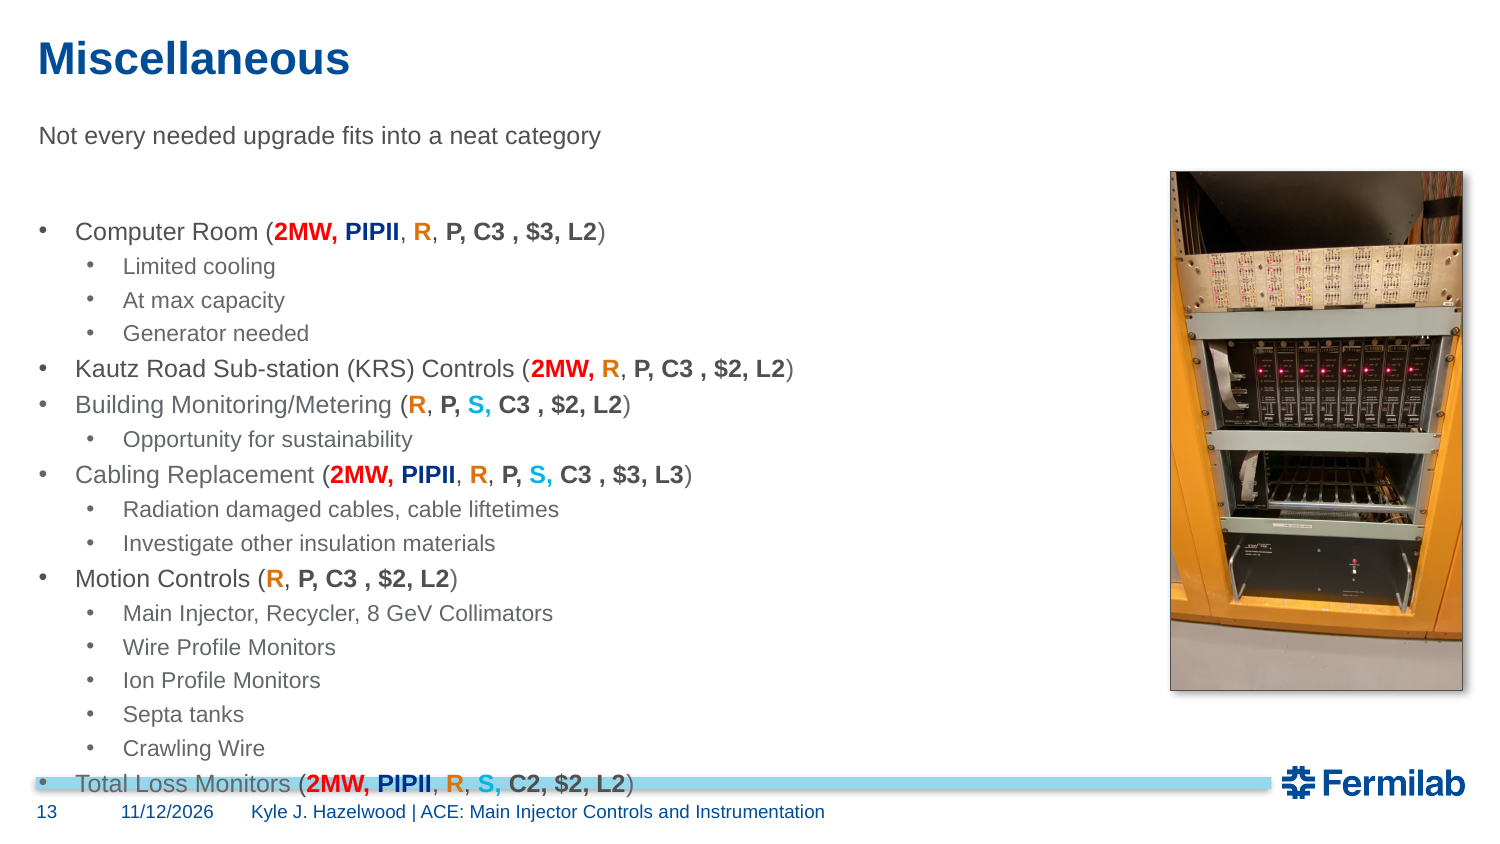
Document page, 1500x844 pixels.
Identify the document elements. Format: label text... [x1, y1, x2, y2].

footer Kyle J. Hazelwood | ACE: Main Injector Controls and Instrumentation [251, 800, 1279, 831]
picture [1170, 171, 1463, 691]
slide_number 13 [36, 800, 105, 830]
picture [1282, 766, 1465, 799]
list Not every needed upgrade fits into a neat category Computer Room (2MW, PIPII, R, P, C3 , $3, L2) Limited cooling At max capacity Generator needed Kautz Road Sub-station (KRS) Controls (2MW, R, P, C3 , $2, L2) Building Monitoring/Metering (R, P, S, C3 , $2, L2) Opportunity for sustainability Cabling Replacement (2MW, PIPII, R, P, S, C3 , $3, L3) Radiation damaged cables, cable liftetimes Investigate other insulation materials Motion Controls (R, P, C3 , $2, L2) Main Injector, Recycler, 8 GeV Collimators Wire Profile Monitors Ion Profile Monitors Septa tanks Crawling Wire Total Loss Monitors (2MW, PIPII, R, S, C2, $2, L2) [37, 119, 822, 742]
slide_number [120, 800, 232, 830]
title Miscellaneous [37, 30, 1463, 84]
